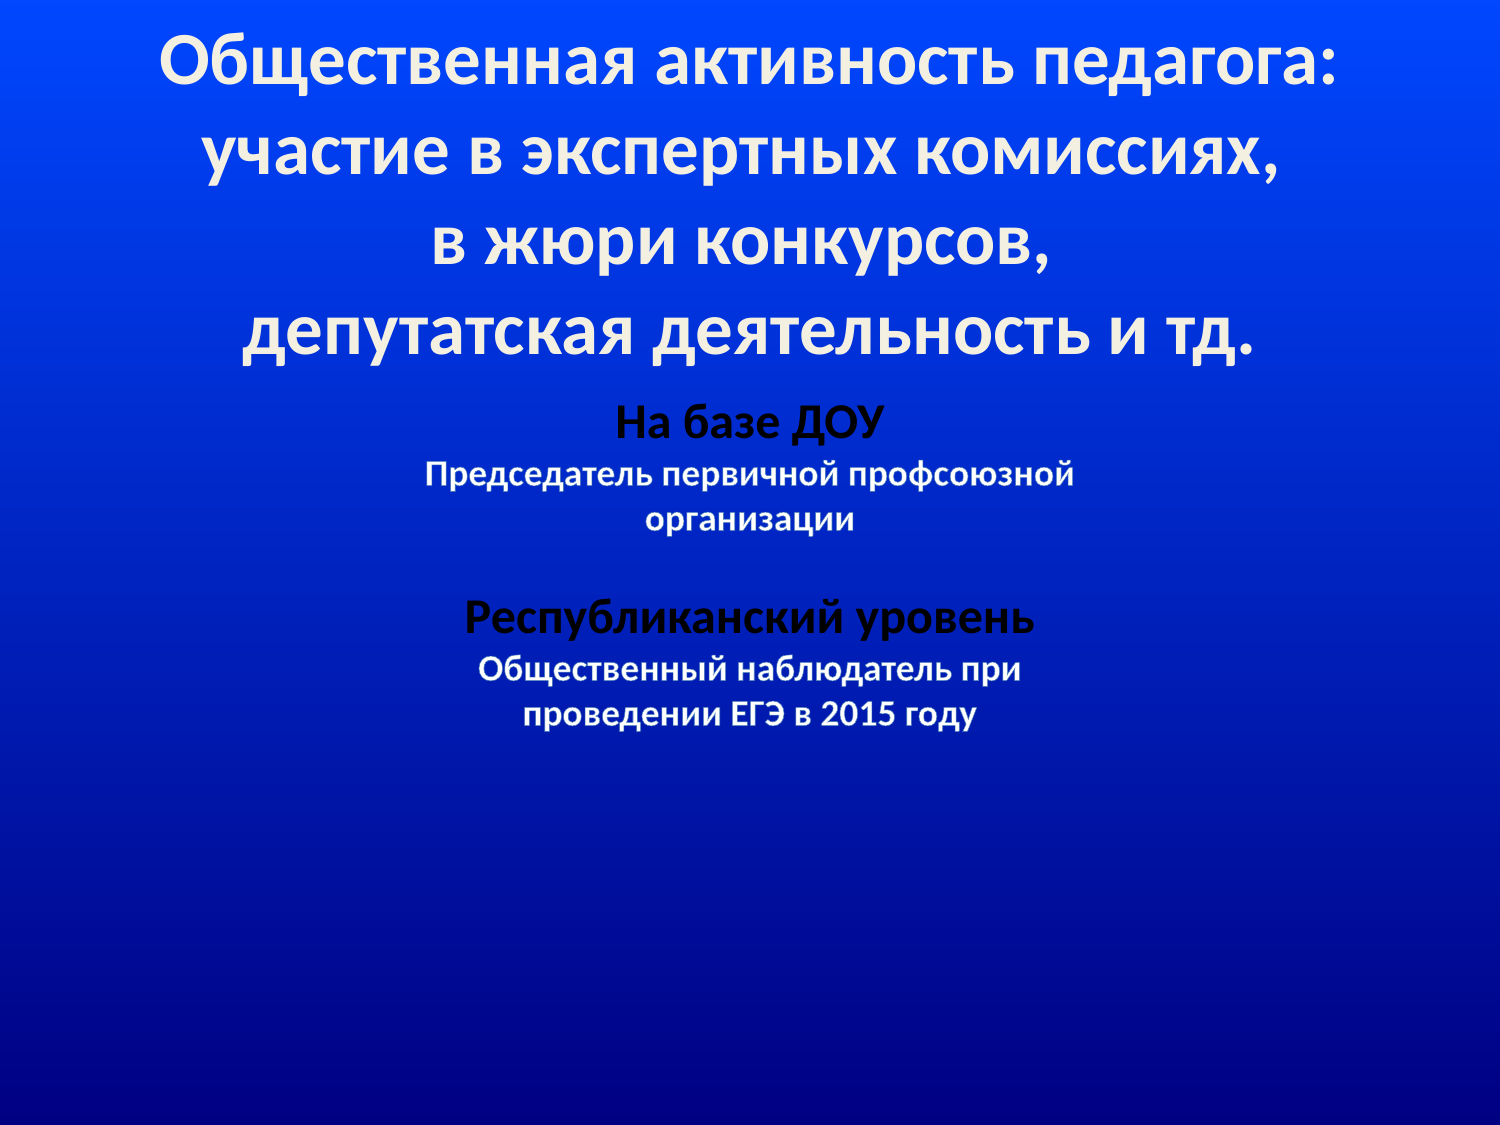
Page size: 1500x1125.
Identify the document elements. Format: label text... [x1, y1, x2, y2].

text_box На базе ДОУ Председатель первичной профсоюзной организации Республиканский уровень Общественный наблюдатель при проведении ЕГЭ в 2015 году [374, 380, 1125, 741]
text_box Общественная активность педагога: участие в экспертных комиссиях, в жюри конкурсов, депутатская деятельность и тд. [144, 1, 1356, 377]
